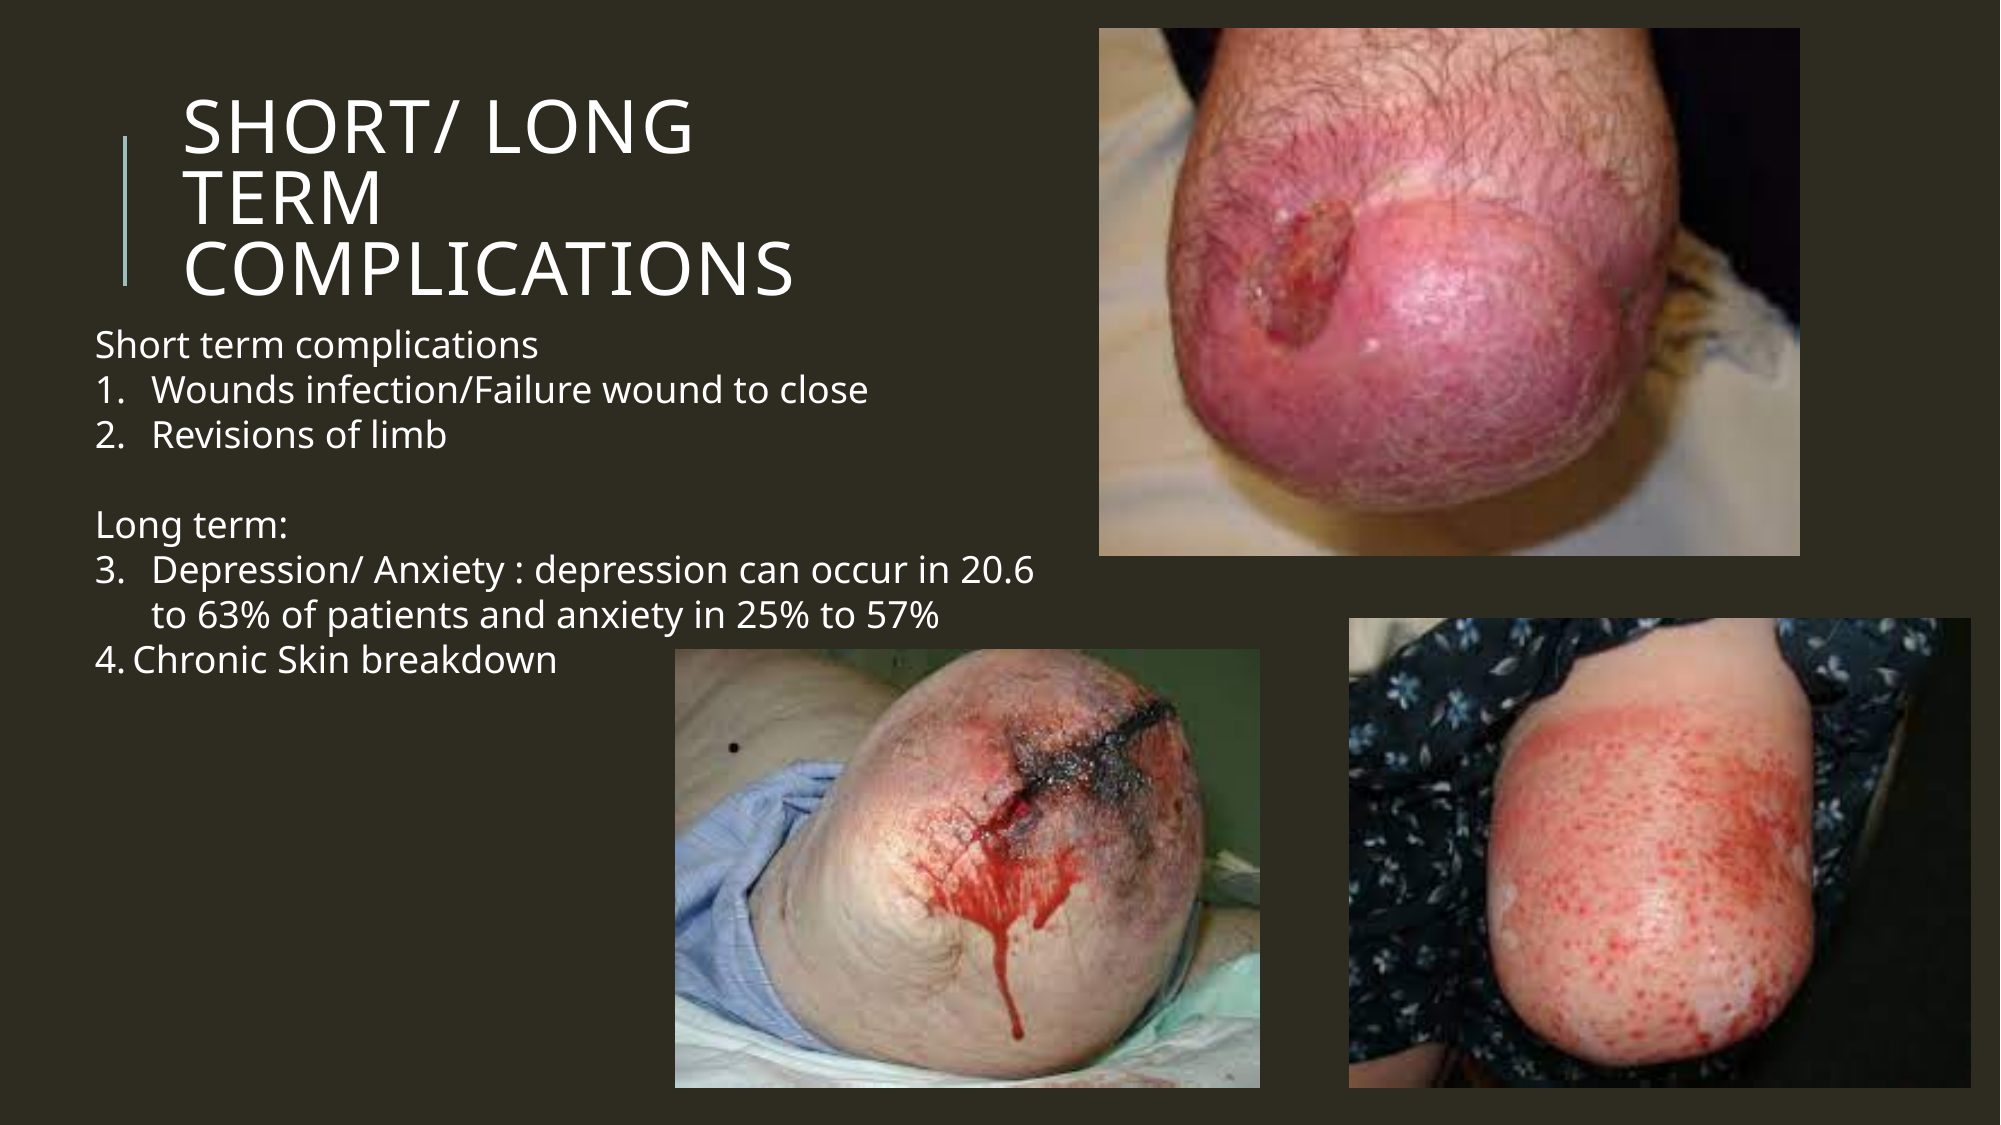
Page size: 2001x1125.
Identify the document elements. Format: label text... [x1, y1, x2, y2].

text_box Short term complications Wounds infection/Failure wound to close Revisions of limb Long term: Depression/ Anxiety : depression can occur in 20.6 to 63% of patients and anxiety in 25% to 57% Chronic Skin breakdown [80, 313, 1080, 689]
picture [1349, 617, 1971, 1088]
picture [674, 649, 1260, 1088]
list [1099, 28, 1801, 556]
title Short/ Long term complications [168, 65, 815, 313]
